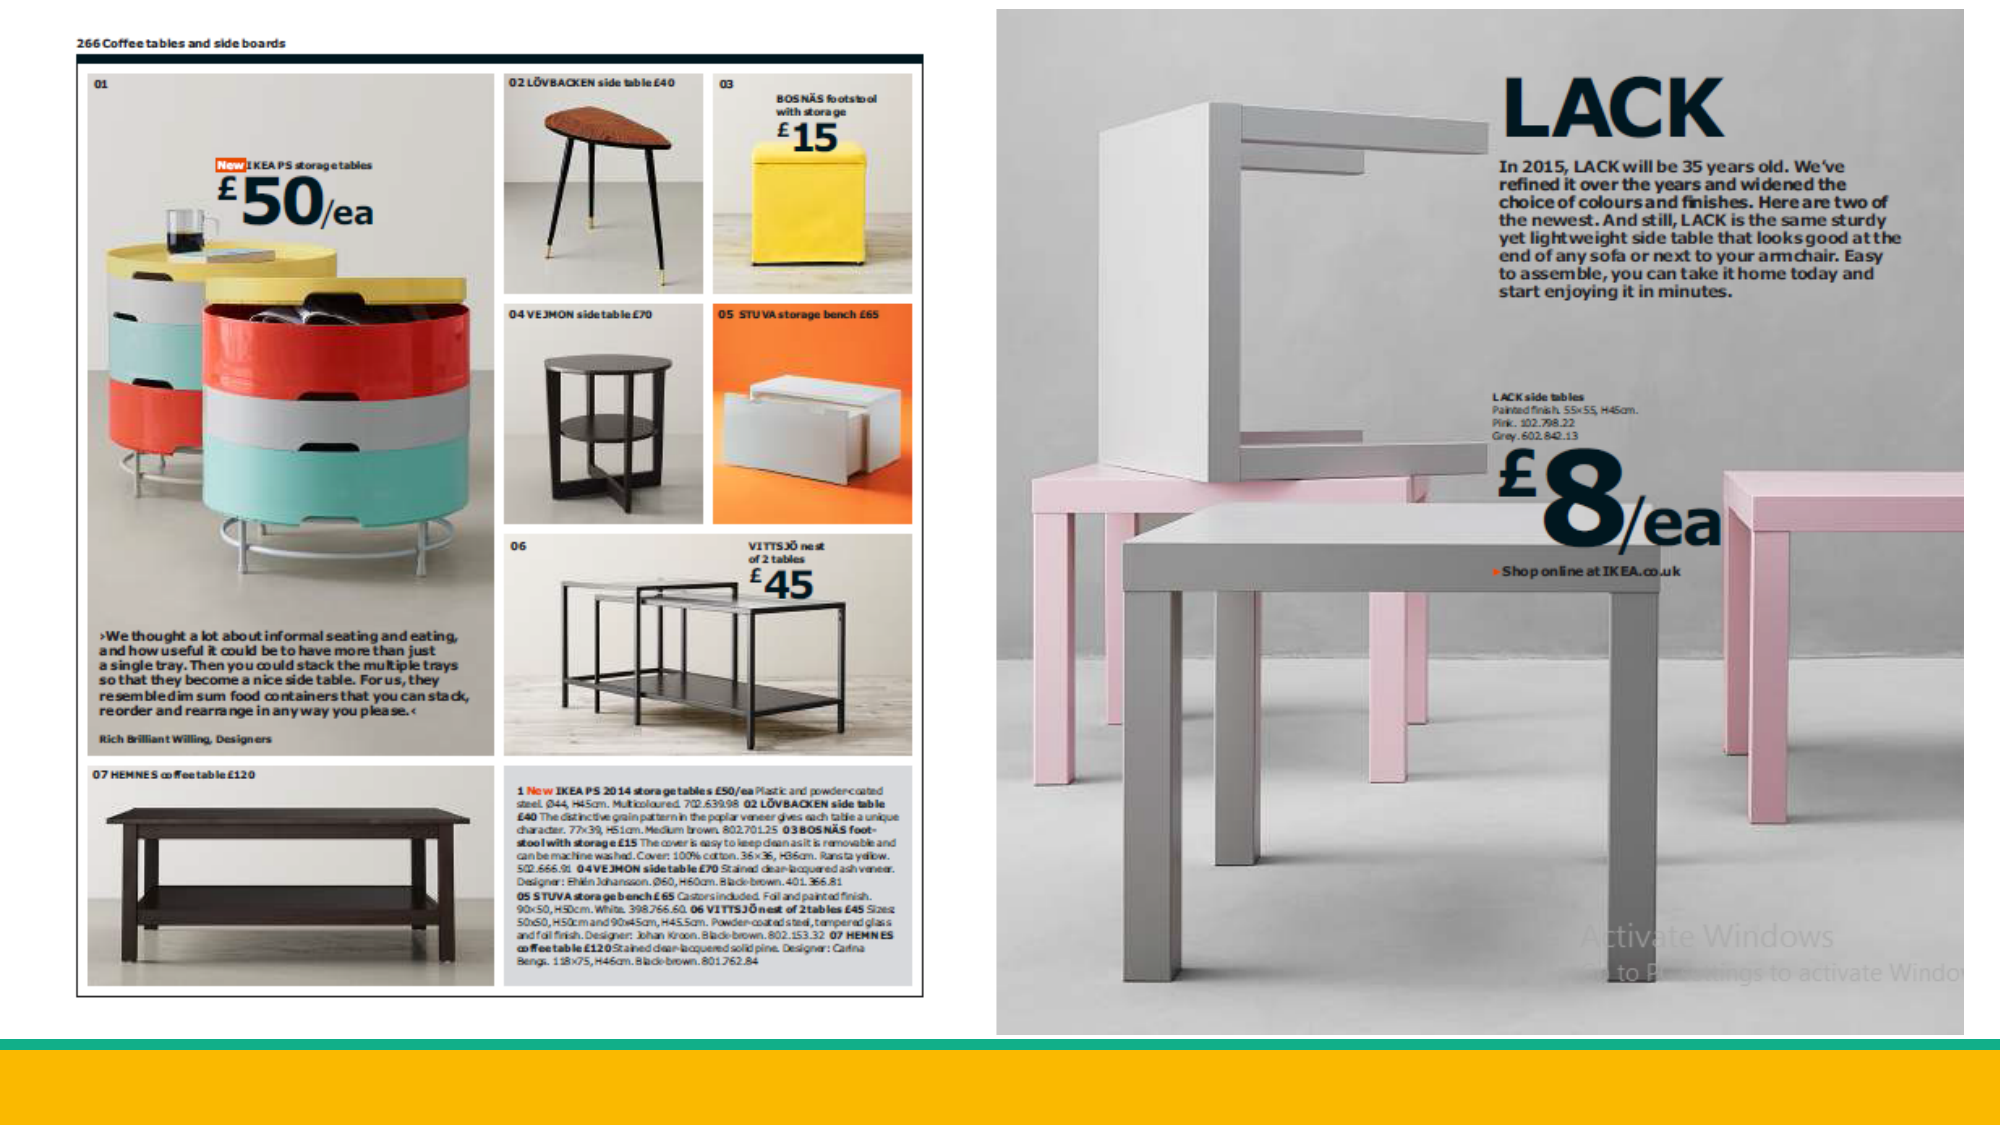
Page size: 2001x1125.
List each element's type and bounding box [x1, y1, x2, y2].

list [36, 8, 1965, 1035]
